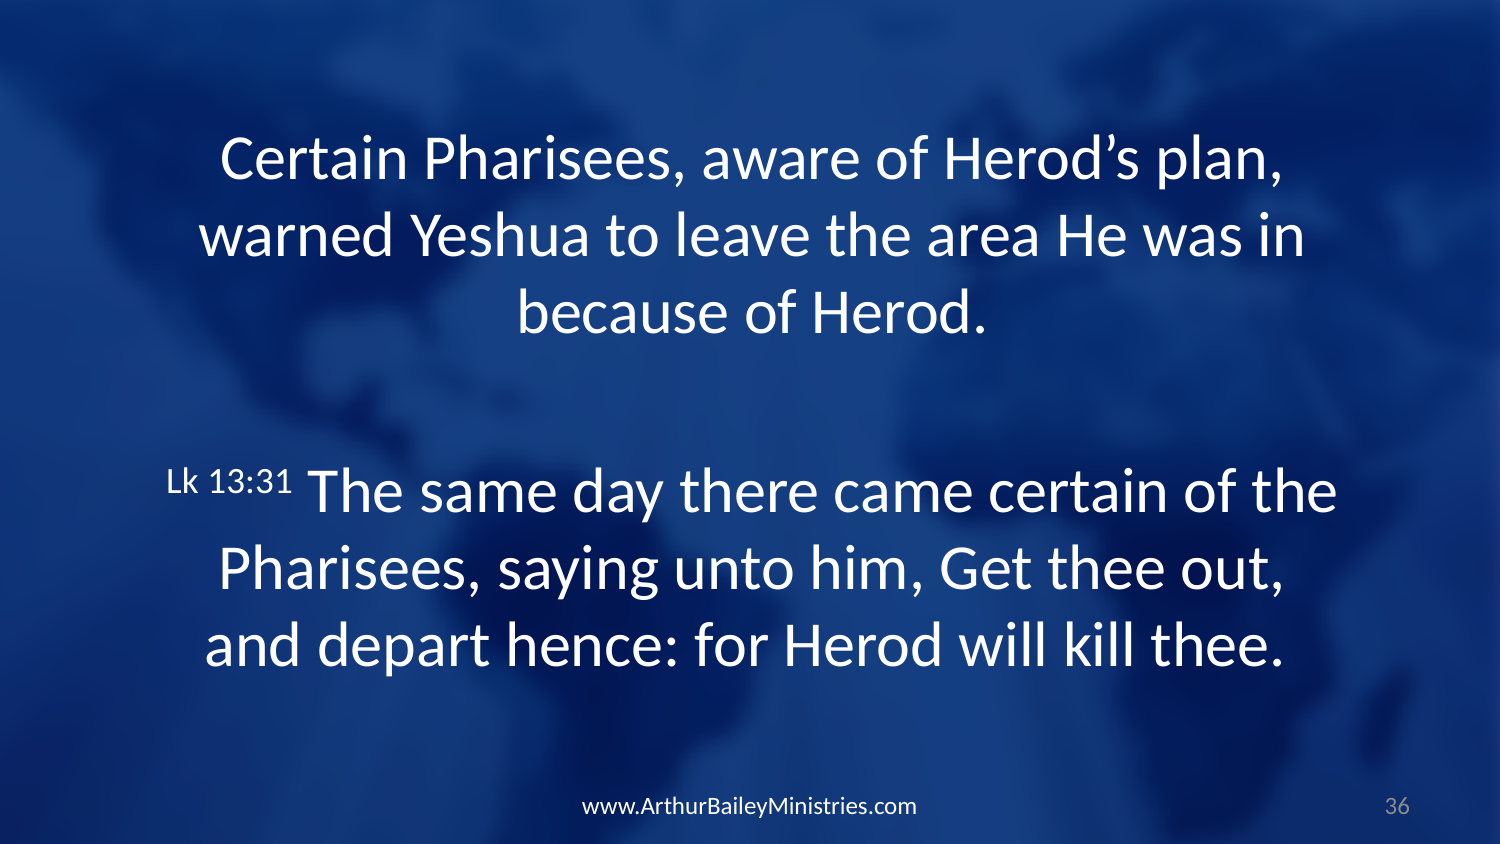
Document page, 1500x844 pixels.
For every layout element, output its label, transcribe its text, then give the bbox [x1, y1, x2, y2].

slide_number 36 [1074, 782, 1425, 827]
list Certain Pharisees, aware of Herod’s plan, warned Yeshua to leave the area He was in because of Herod. Lk 13:31 The same day there came certain of the Pharisees, saying unto him, Get thee out, and depart hence: for Herod will kill thee. [151, 107, 1355, 741]
picture [0, 0, 1500, 844]
footer www.ArthurBaileyMinistries.com [512, 782, 988, 827]
